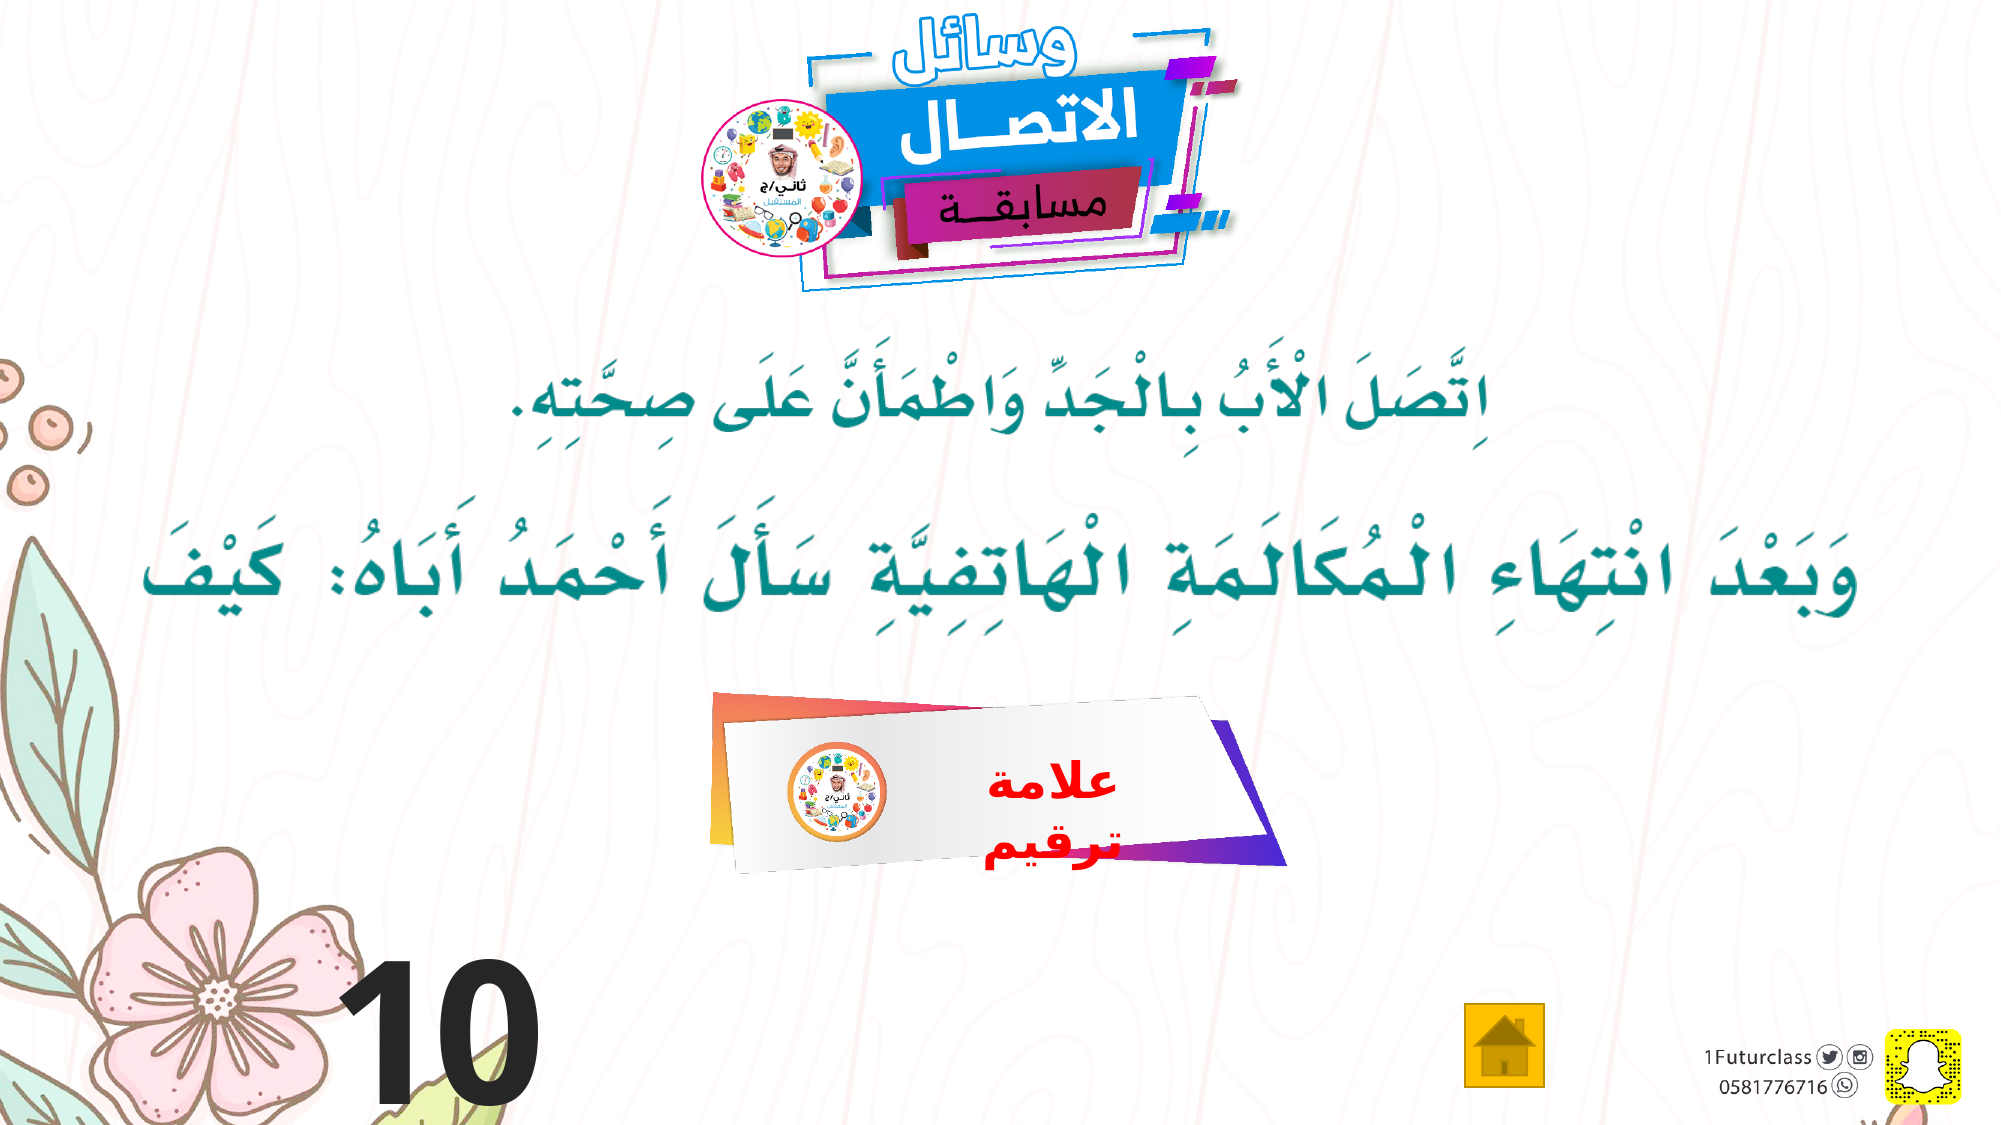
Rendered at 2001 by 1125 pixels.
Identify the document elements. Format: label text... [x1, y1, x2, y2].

picture [0, 0, 2001, 1125]
text_box [1464, 1003, 1545, 1088]
text_box 10 [291, 897, 585, 1125]
